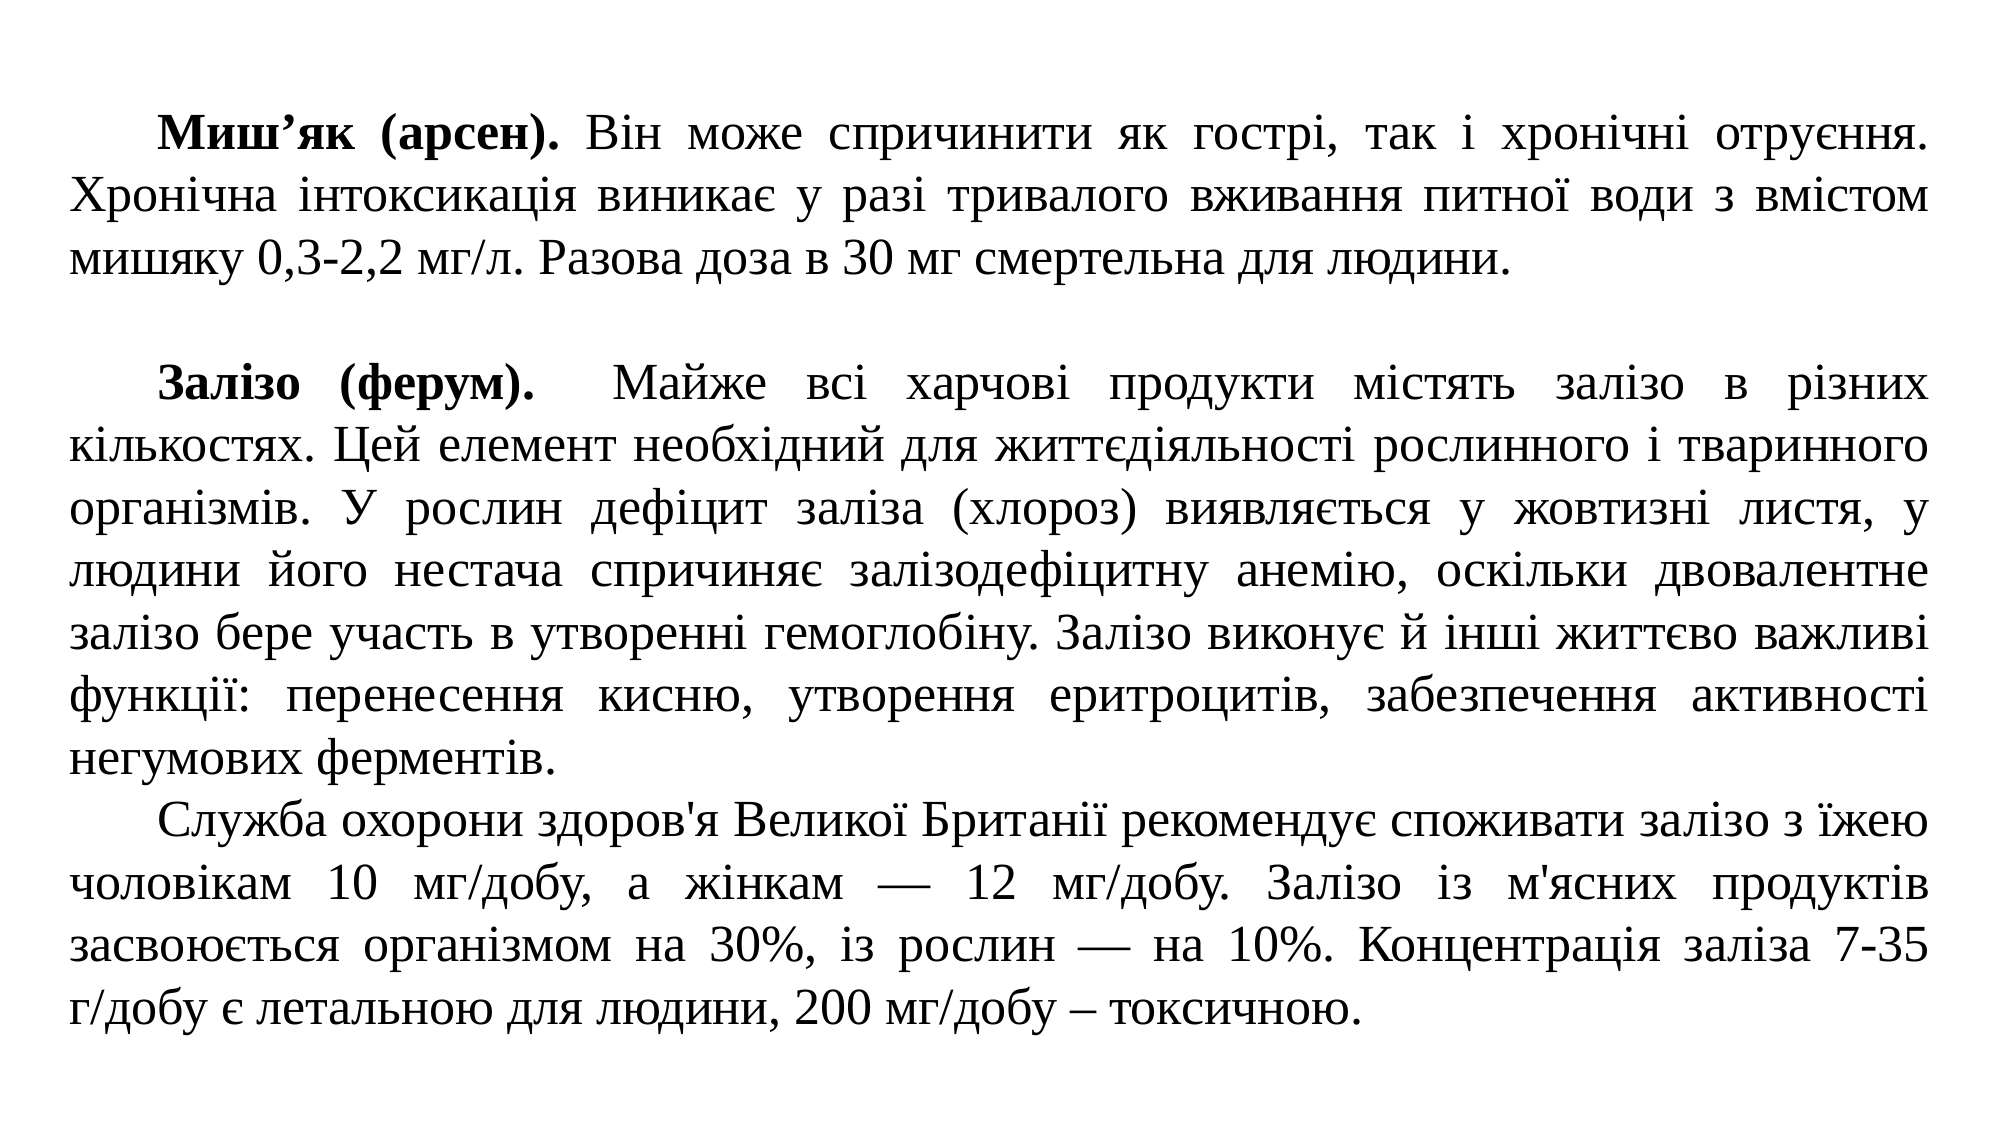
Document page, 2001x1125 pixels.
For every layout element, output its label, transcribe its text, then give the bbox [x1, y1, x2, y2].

text_box Миш’як (арсен). Він може спричинити як гострі, так і хронічні отруєння. Хронічна інтоксикація виникає у разі тривалого вживання питної води з вмістом мишяку 0,3-2,2 мг/л. Разова доза в 30 мг смертельна для людини. Залізо (ферум). Майже всі харчові продукти містять залізо в різних кількостях. Цей елемент необхідний для життєдіяльності рослинного і тваринного організмів. У рослин дефіцит заліза (хлороз) виявляється у жовтизні листя, у людини його нестача спричиняє залізодефіцитну анемію, оскільки двовалентне залізо бере участь в утворенні гемоглобіну. Залізо виконує й інші життєво важливі функції: перенесення кисню, утворення еритроцитів, забезпечення активності негумових ферментів. Служба охорони здоров'я Великої Британії рекомендує споживати залізо з їжею чоловікам 10 мг/добу, а жінкам — 12 мг/добу. Залізо із м'ясних продуктів засвоюється організмом на 30%, із рослин — на 10%. Концентрація заліза 7-35 г/добу є летальною для людини, 200 мг/добу – токсичною. [54, 27, 1946, 1105]
